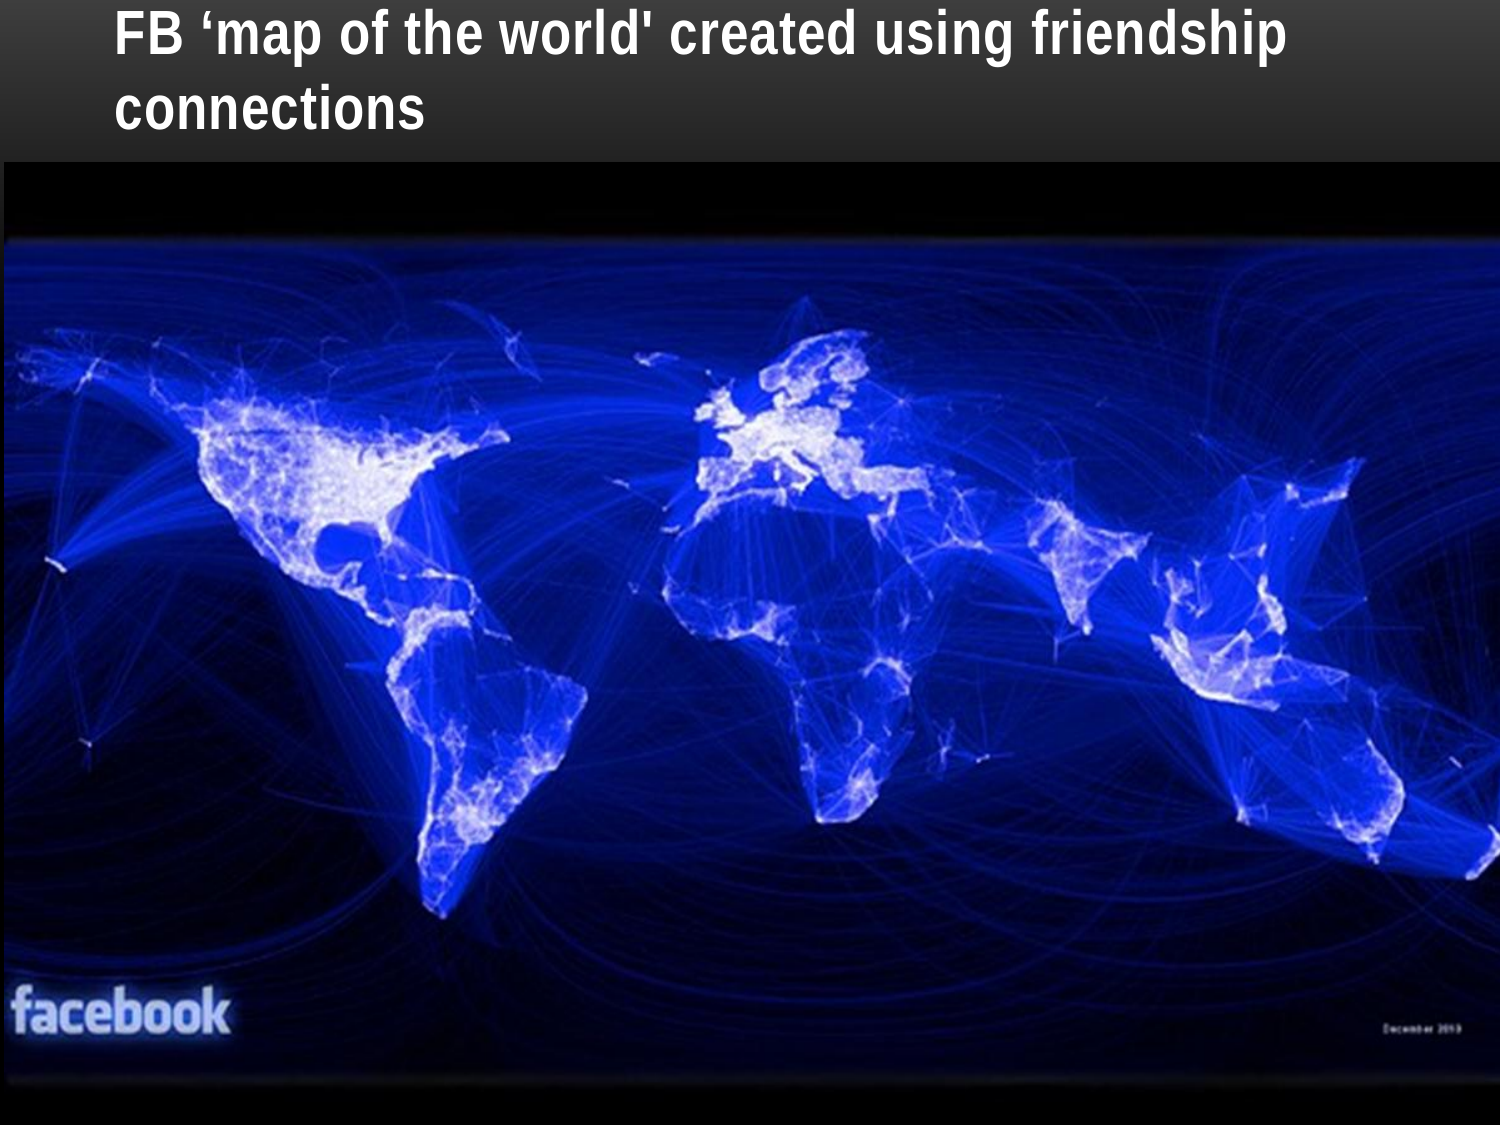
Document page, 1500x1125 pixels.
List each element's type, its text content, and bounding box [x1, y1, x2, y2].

title FB ‘map of the world' created using friendship connections [99, 45, 1400, 150]
picture [0, 0, 1500, 1125]
